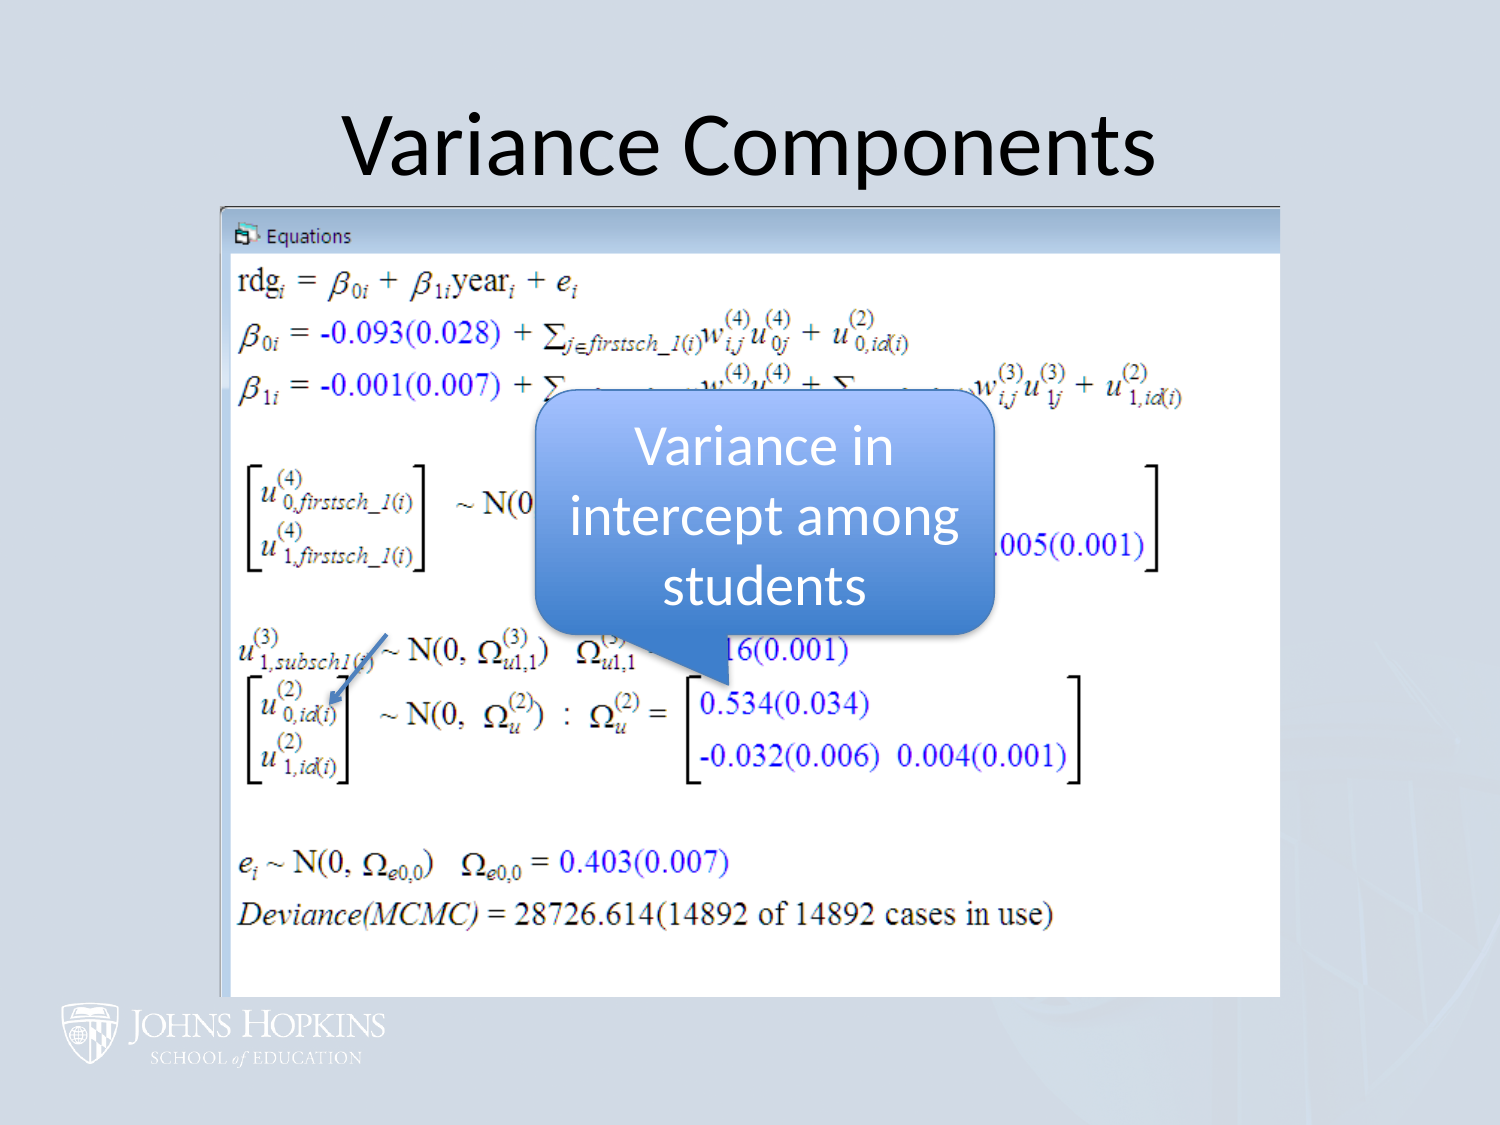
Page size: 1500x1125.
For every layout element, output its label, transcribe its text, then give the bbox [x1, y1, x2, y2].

title Variance Components [75, 45, 1425, 233]
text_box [328, 634, 387, 706]
picture [219, 206, 1281, 997]
